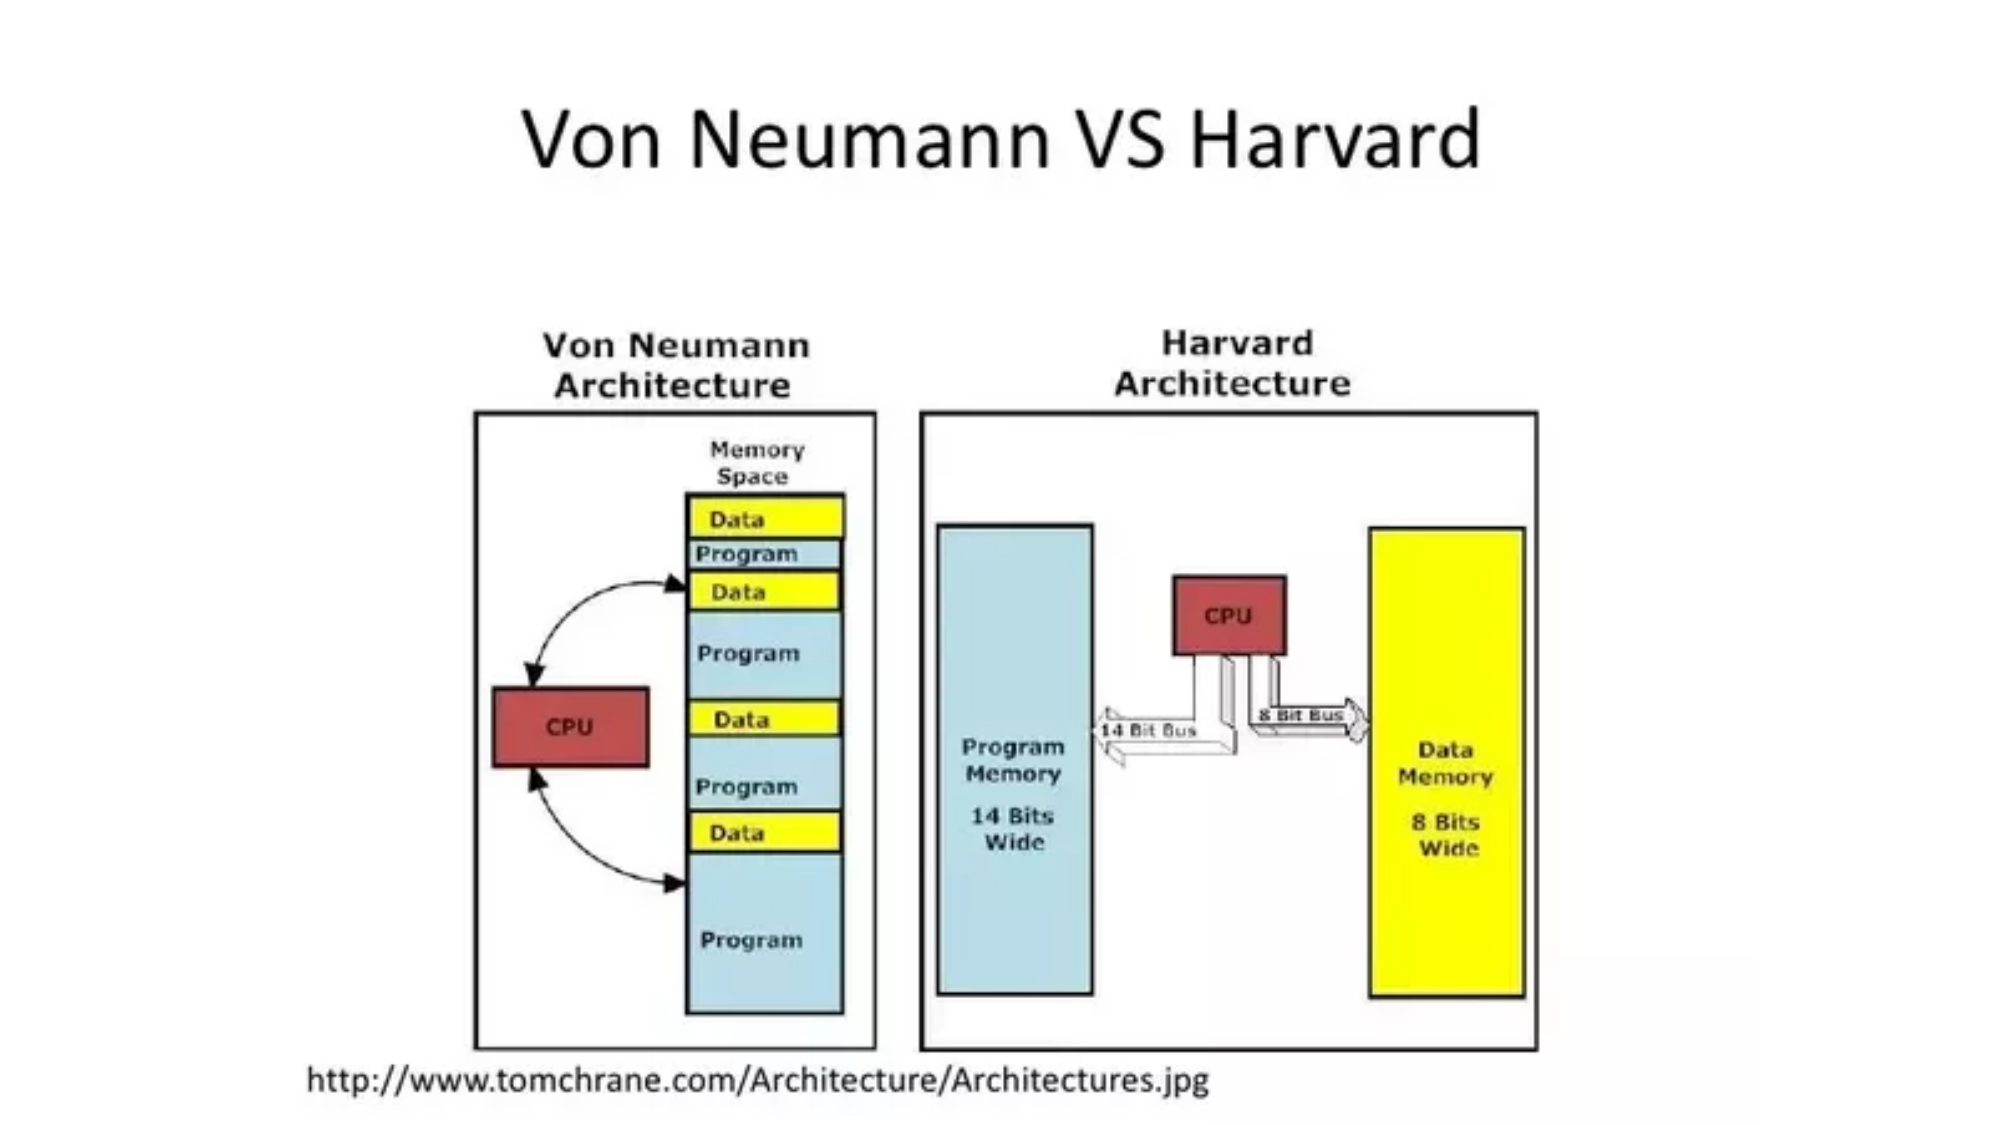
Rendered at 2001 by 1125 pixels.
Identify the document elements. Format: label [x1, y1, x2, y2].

picture [254, 0, 1754, 1125]
